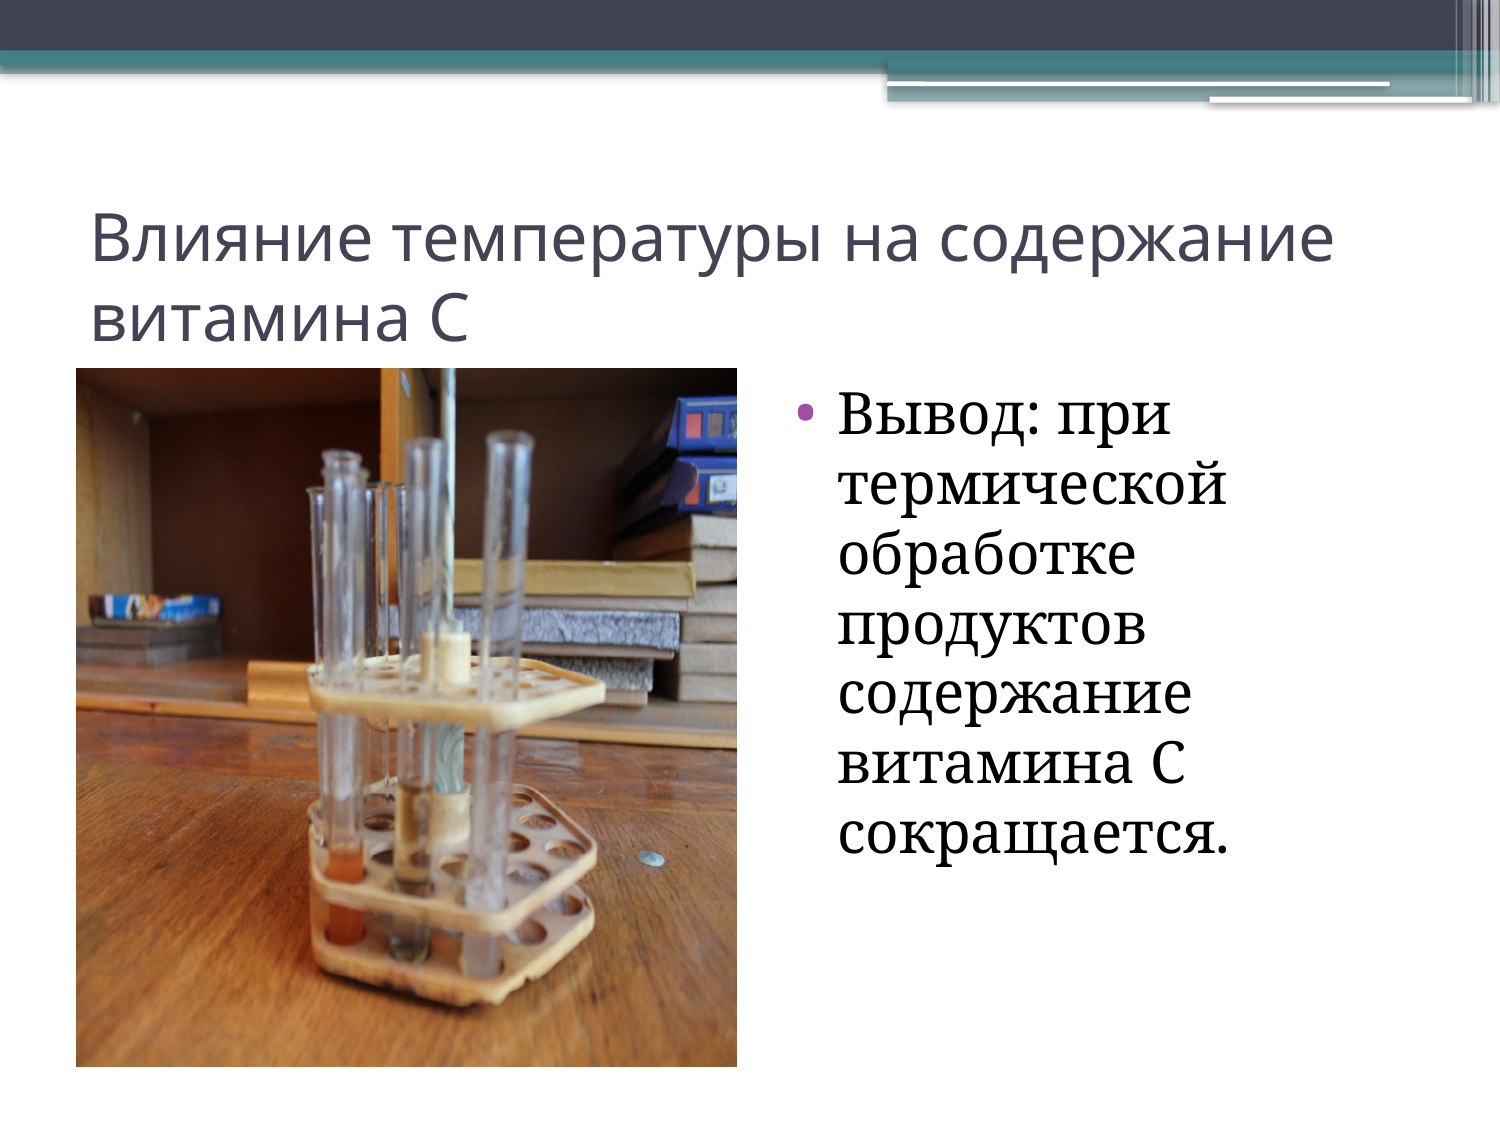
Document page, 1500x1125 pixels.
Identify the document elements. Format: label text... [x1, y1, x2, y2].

title Влияние температуры на содержание витамина С [75, 187, 1425, 363]
list Вывод: при термической обработке продуктов содержание витамина С сокращается. [762, 368, 1425, 1112]
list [76, 368, 737, 1067]
